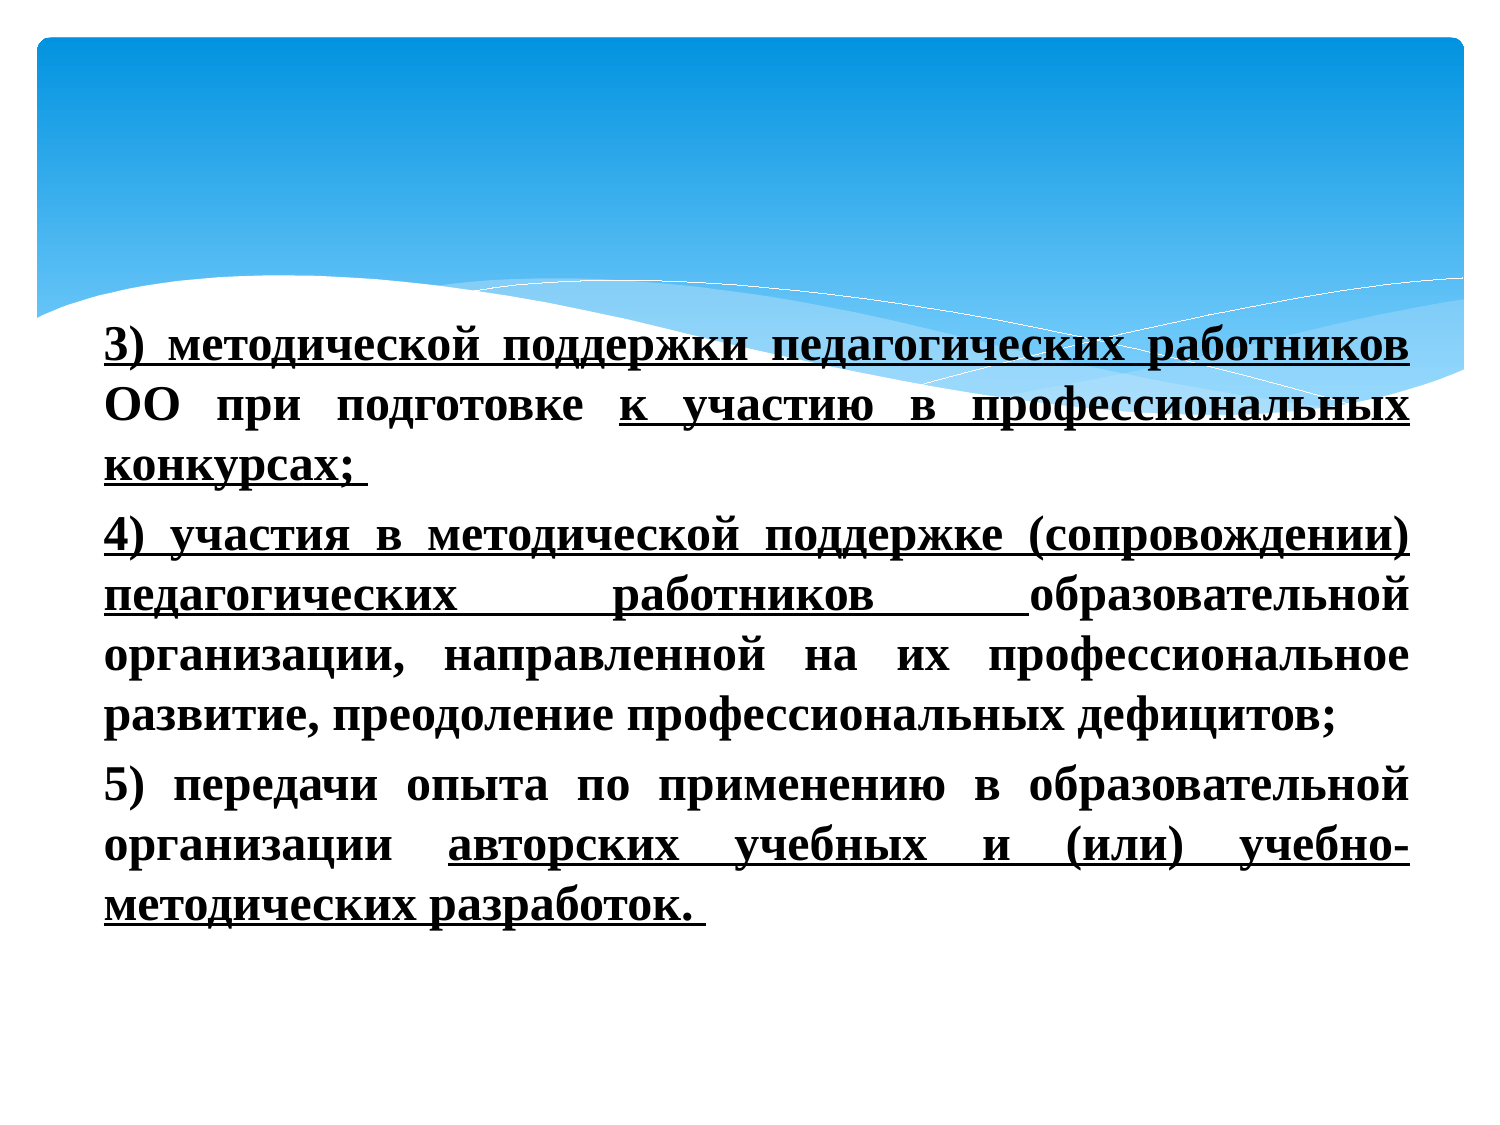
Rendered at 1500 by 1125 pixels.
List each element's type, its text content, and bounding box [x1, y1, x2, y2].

list 3) методической поддержки педагогических работников ОО при подготовке к участию в профессиональных конкурсах; 4) участия в методической поддержке (сопровождении) педагогических работников образовательной организации, направленной на их профессиональное развитие, преодоление профессиональных дефицитов; 5) передачи опыта по применению в образовательной организации авторских учебных и (или) учебно-методических разработок. [88, 302, 1425, 1094]
